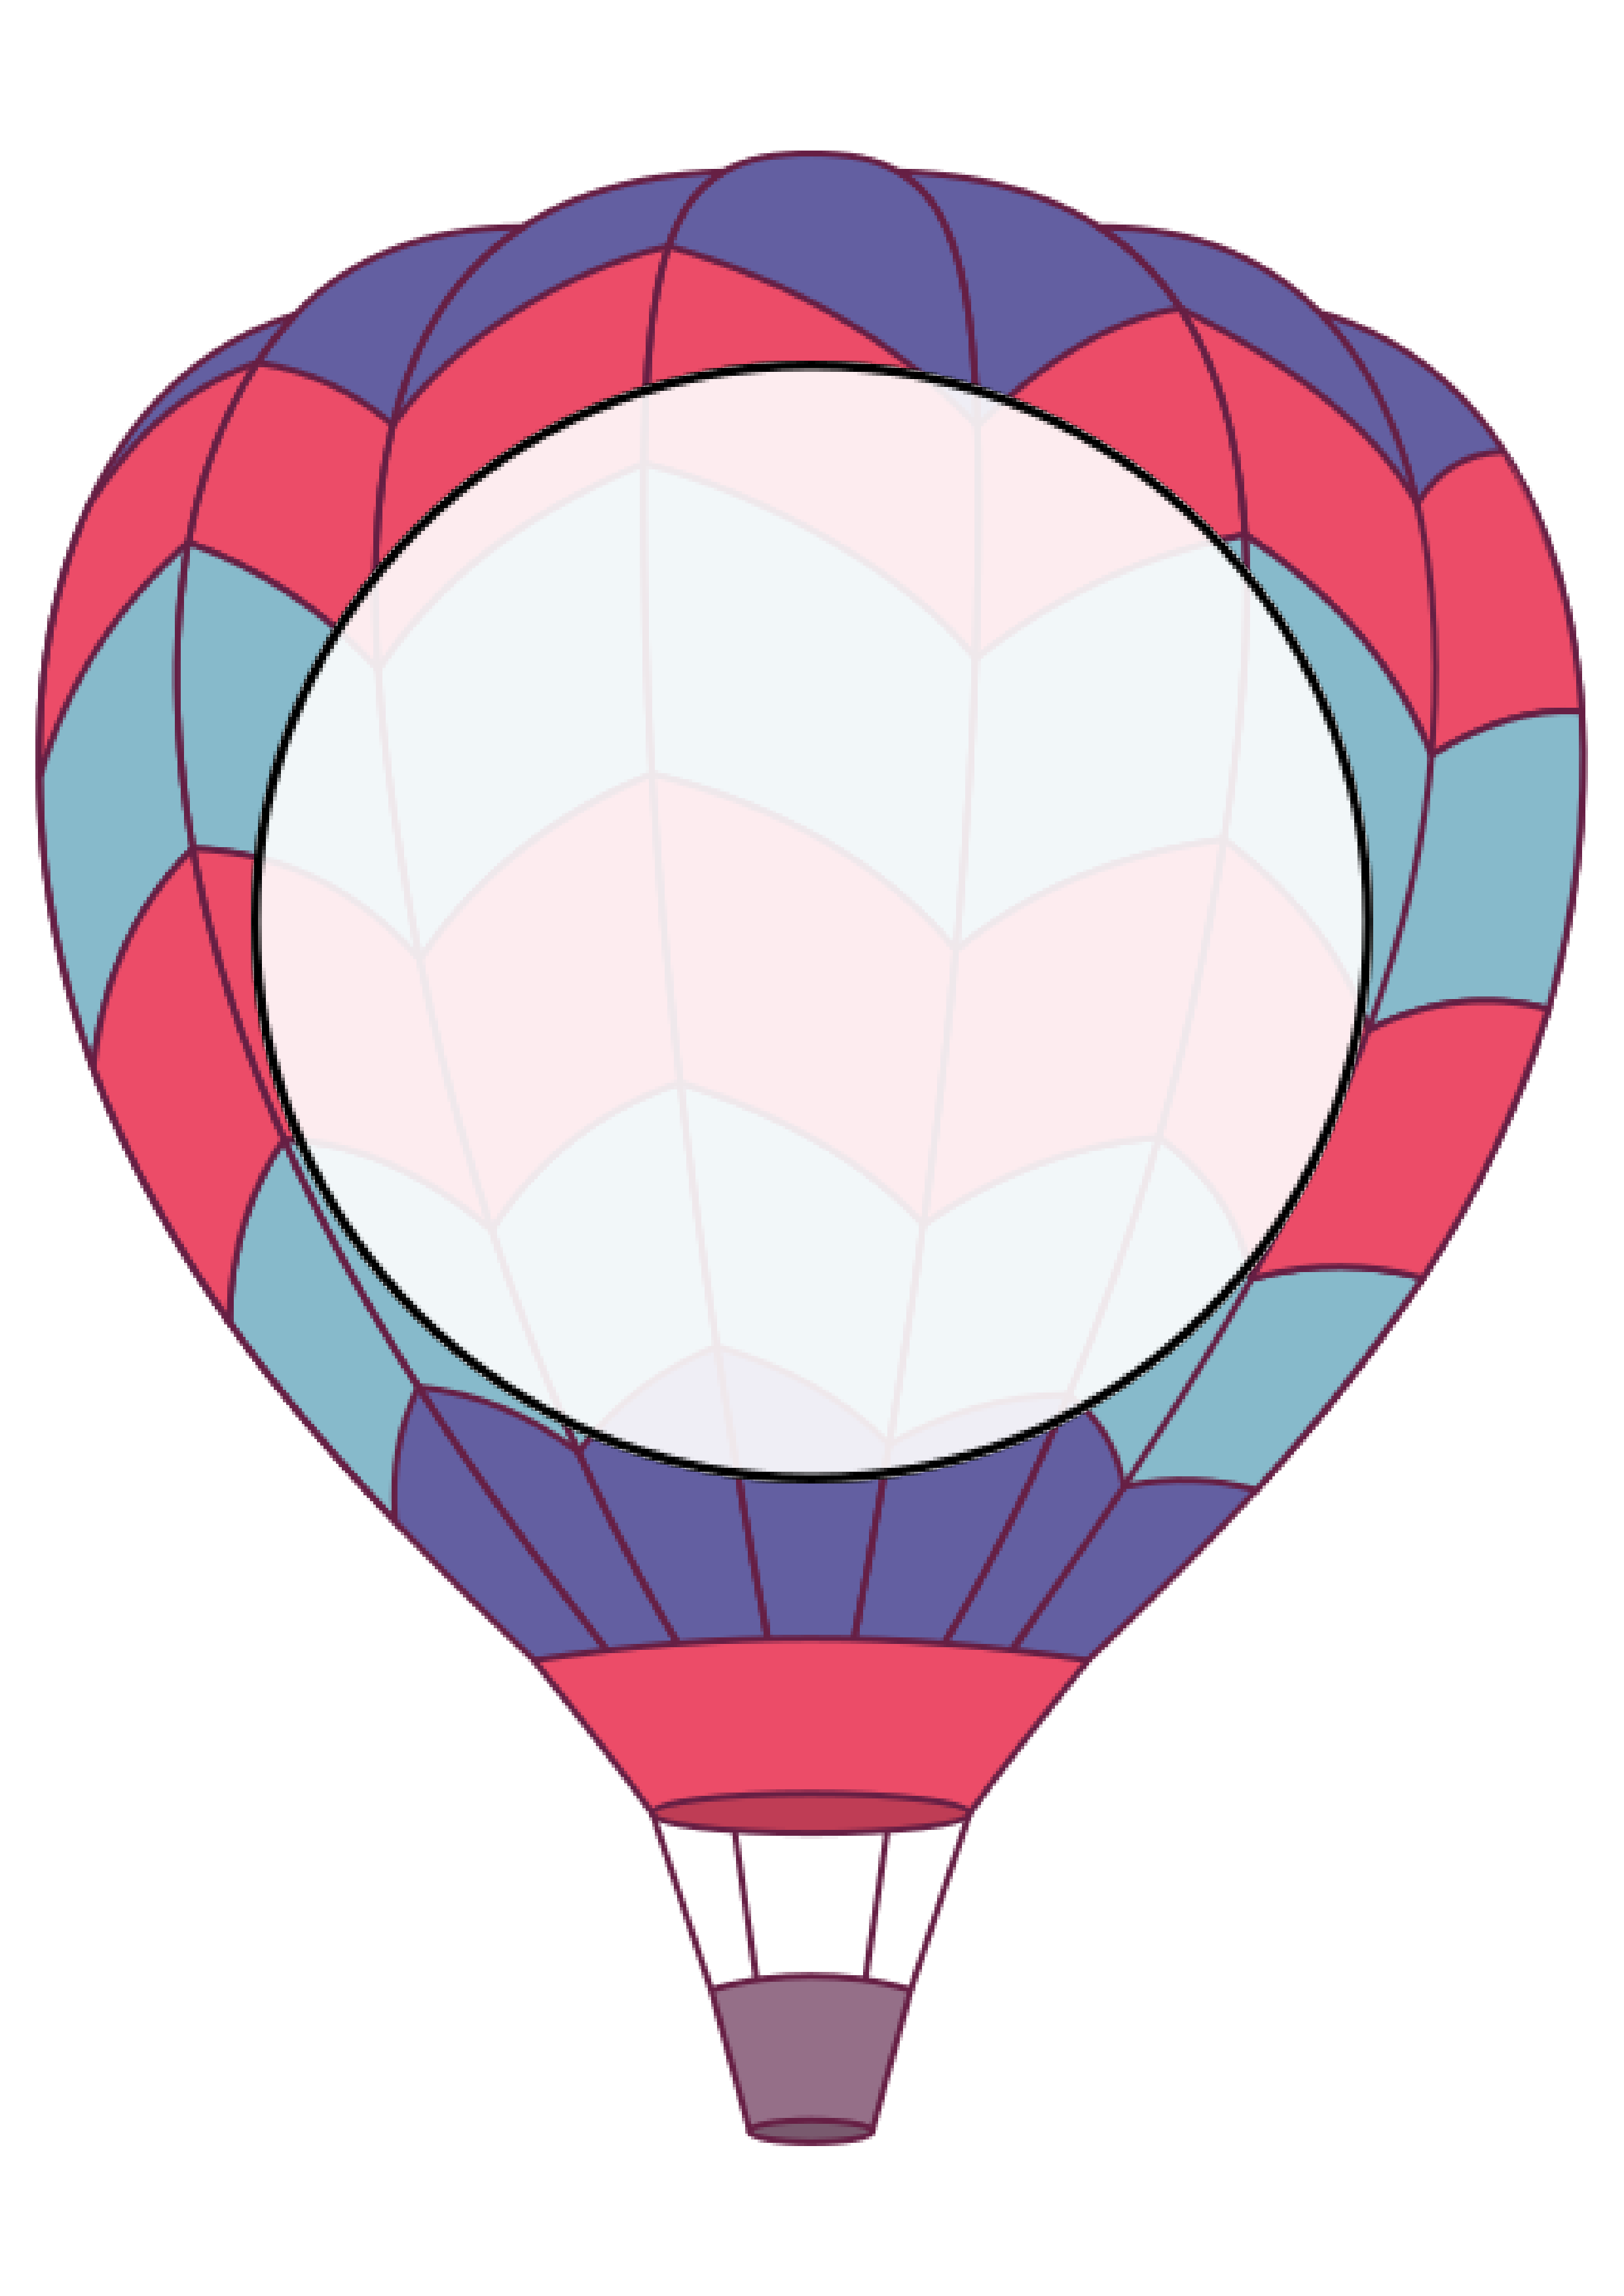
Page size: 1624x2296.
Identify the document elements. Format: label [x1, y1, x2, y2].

text_box [251, 361, 1373, 1484]
text_box [0, 151, 1624, 2146]
